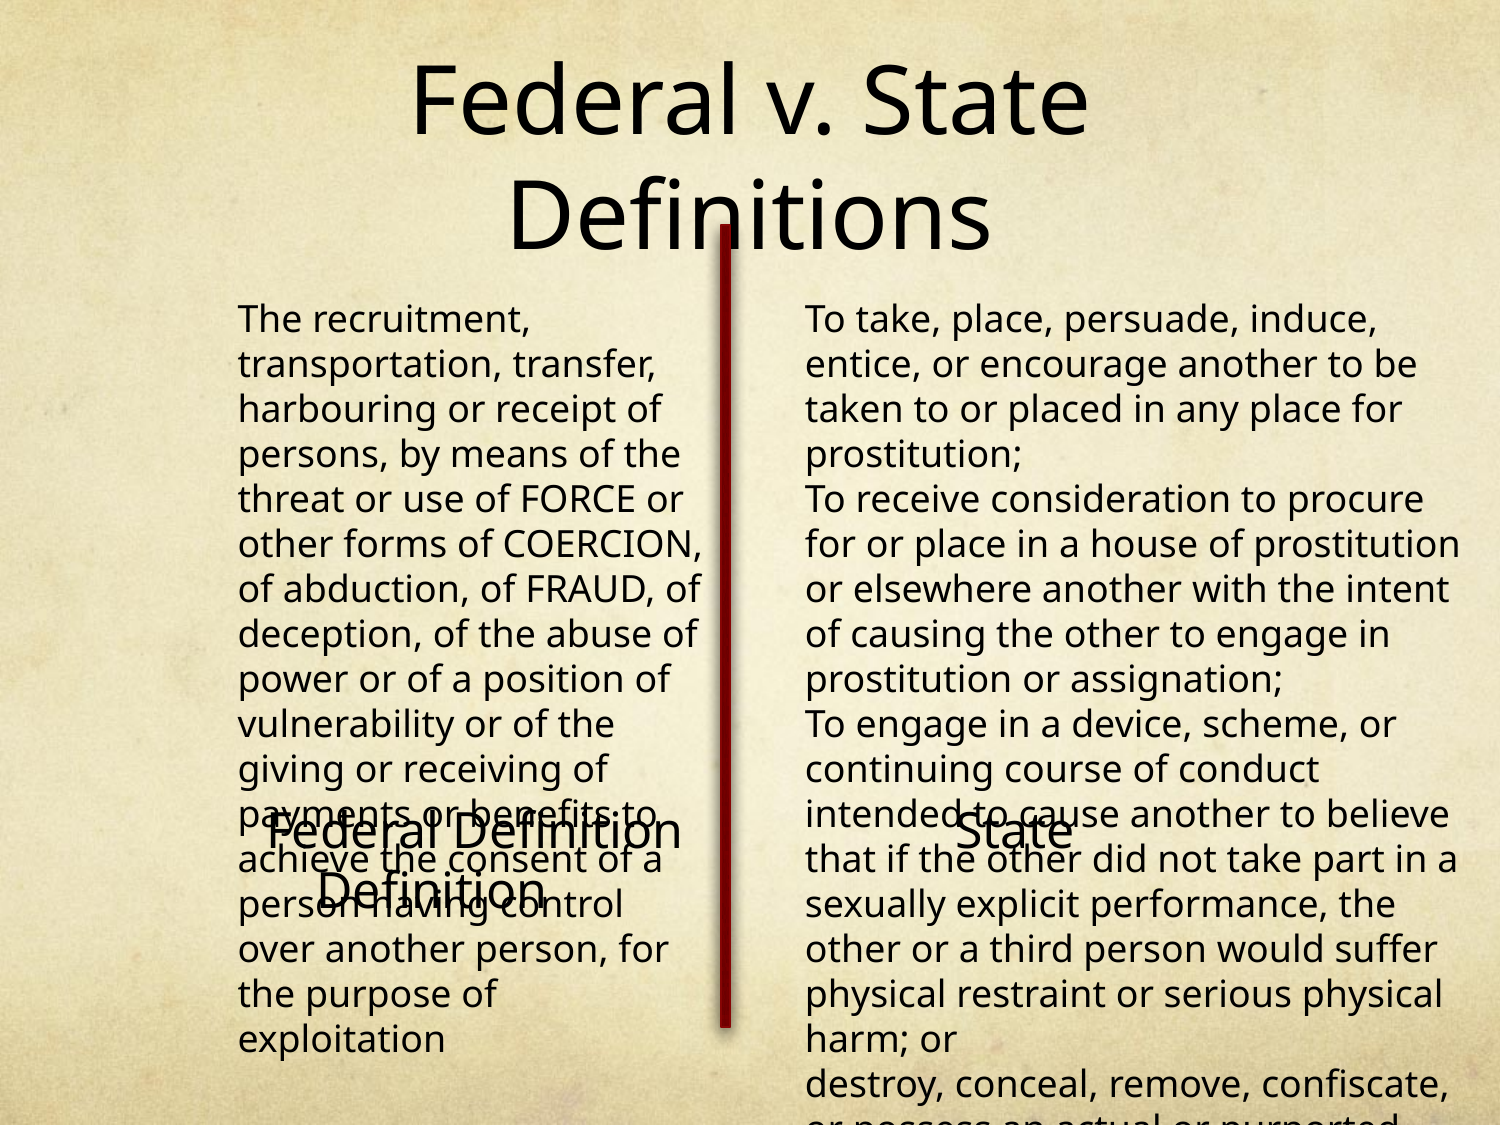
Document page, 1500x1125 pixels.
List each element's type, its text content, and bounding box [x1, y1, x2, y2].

text_box To take, place, persuade, induce, entice, or encourage another to be taken to or placed in any place for prostitution; To receive consideration to procure for or place in a house of prostitution or elsewhere another with the intent of causing the other to engage in prostitution or assignation; To engage in a device, scheme, or continuing course of conduct intended to cause another to believe that if the other did not take part in a sexually explicit performance, the other or a third person would suffer physical restraint or serious physical harm; or destroy, conceal, remove, confiscate, or possess an actual or purported passport, immigration document, or government identification document of another. [790, 287, 1500, 1125]
title Federal v. State Definitions [150, 82, 1350, 225]
text_box The recruitment, transportation, transfer, harbouring or receipt of persons, by means of the threat or use of FORCE or other forms of COERCION, of abduction, of FRAUD, of deception, of the abuse of power or of a position of vulnerability or of the giving or receiving of payments or benefits to achieve the consent of a person having control over another person, for the purpose of exploitation [222, 287, 721, 1068]
text_box [720, 224, 731, 1028]
picture [0, 0, 1500, 1125]
list Federal Definition State Definition [225, 225, 712, 287]
list Federal Definition State Definition [739, 225, 1272, 1028]
